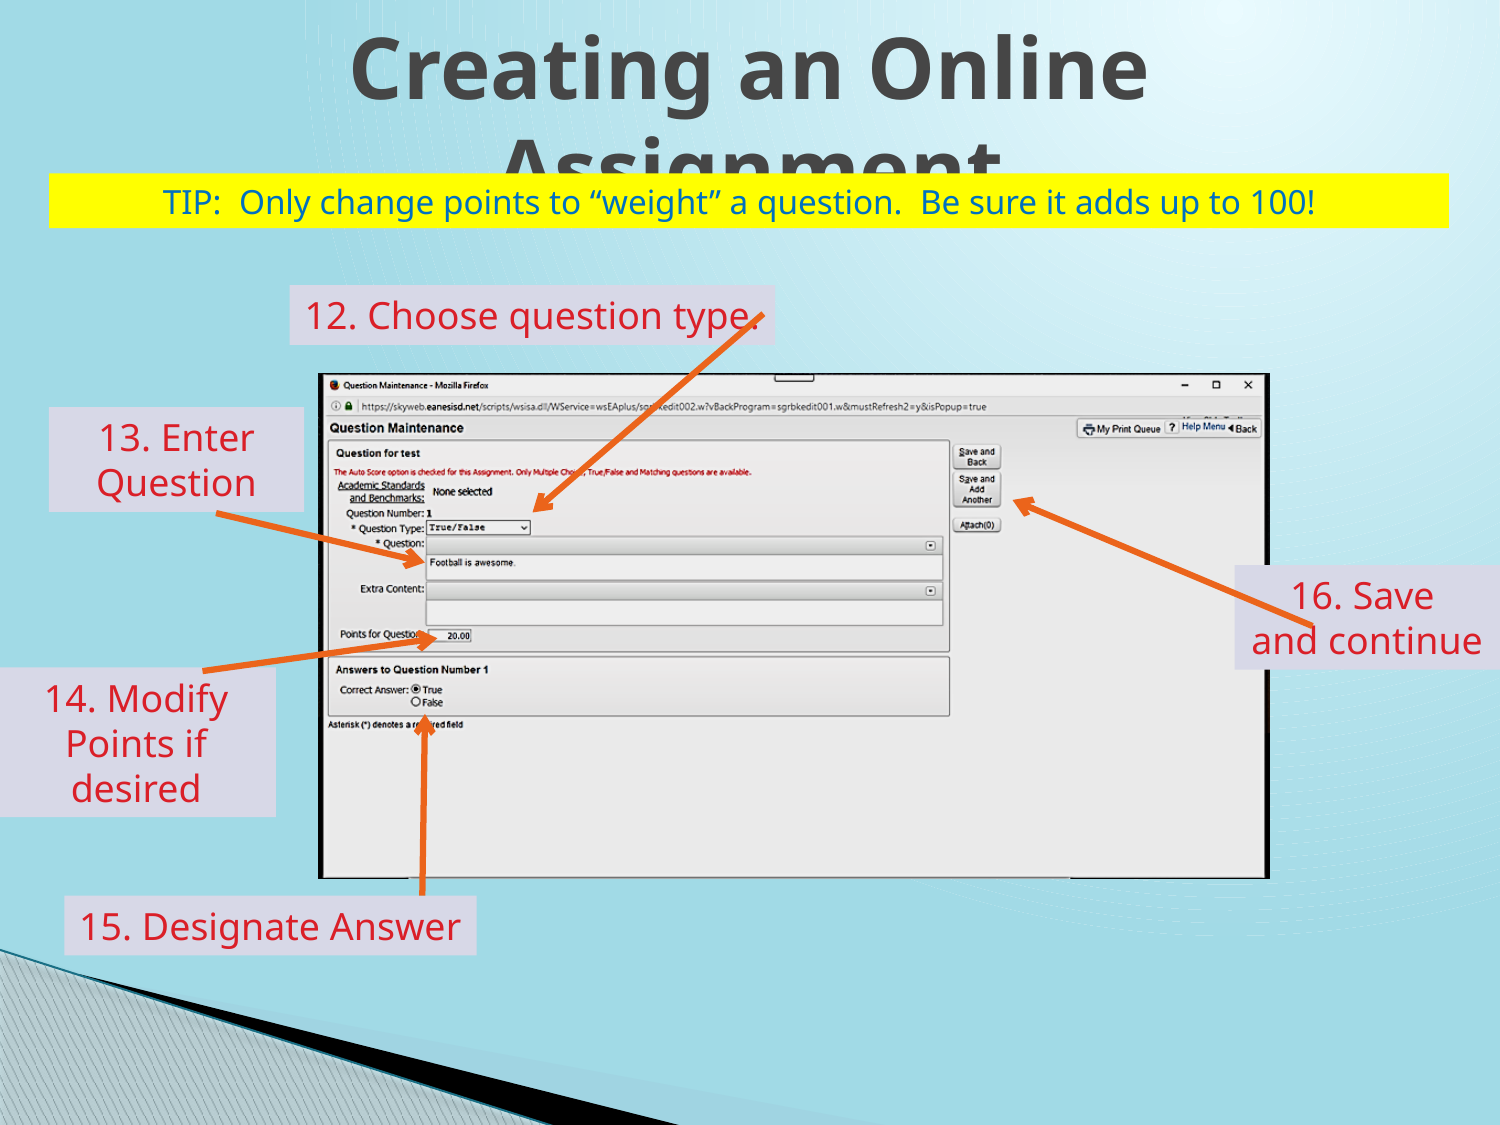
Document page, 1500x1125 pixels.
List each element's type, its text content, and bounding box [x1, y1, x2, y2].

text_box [1012, 499, 1313, 627]
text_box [215, 512, 426, 563]
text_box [422, 713, 426, 896]
text_box 14. Modify Points if desired [0, 667, 276, 818]
text_box 13. Enter Question [48, 407, 305, 512]
text_box 12. Choose question type. [289, 285, 776, 345]
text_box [202, 637, 438, 672]
text_box 15. Designate Answer [64, 895, 477, 956]
title Creating an Online Assignment [75, 45, 1425, 173]
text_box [532, 313, 764, 513]
picture [318, 373, 1270, 879]
text_box 16. Save and continue [1276, 565, 1500, 670]
text_box TIP: Only change points to “weight” a question. Be sure it adds up to 100! [49, 173, 1449, 229]
